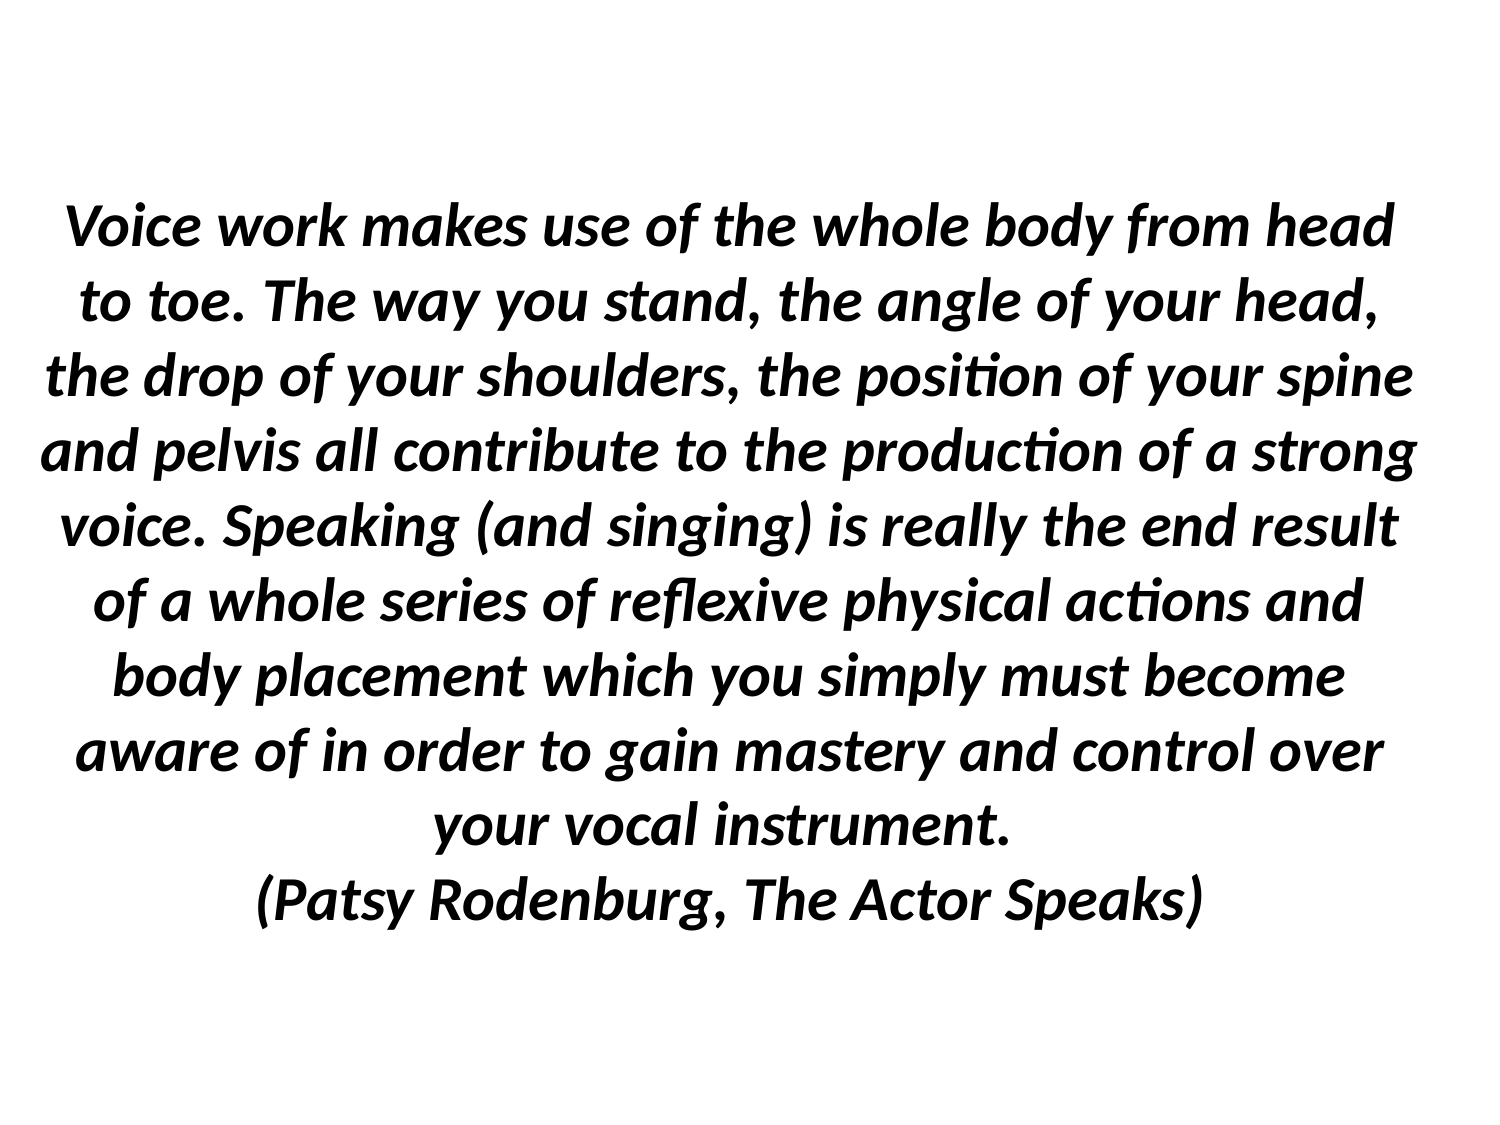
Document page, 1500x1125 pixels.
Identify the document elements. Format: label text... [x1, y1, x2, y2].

text_box Voice work makes use of the whole body from head to toe. The way you stand, the angle of your head, the drop of your shoulders, the position of your spine and pelvis all contribute to the production of a strong voice. Speaking (and singing) is really the end result of a whole series of reflexive physical actions and body placement which you simply must become aware of in order to gain mastery and control over your vocal instrument. (Patsy Rodenburg, The Actor Speaks) [17, 176, 1443, 975]
